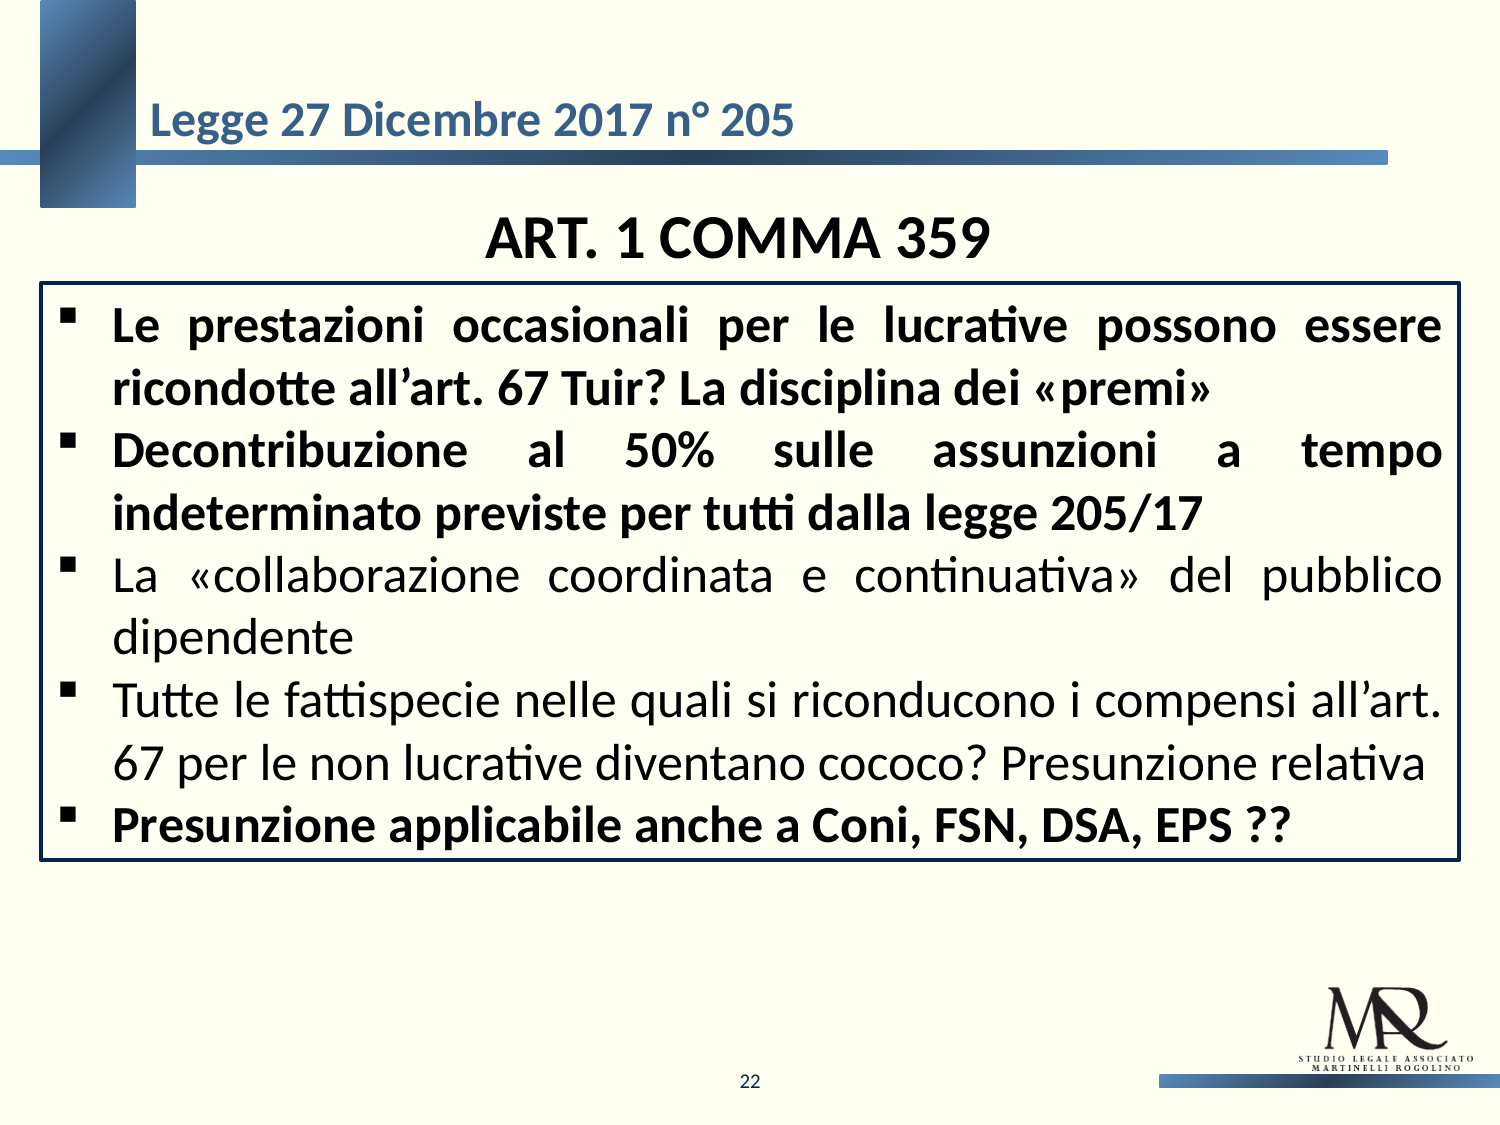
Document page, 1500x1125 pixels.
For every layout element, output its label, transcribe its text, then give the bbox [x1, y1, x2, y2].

text_box 22 [512, 1024, 988, 1100]
text_box Legge 27 Dicembre 2017 n° 205 [135, 86, 1099, 149]
text_box Art. 1 comma 359 [7, 184, 1470, 284]
picture [1299, 987, 1473, 1071]
text_box Le prestazioni occasionali per le lucrative possono essere ricondotte all’art. 67 Tuir? La disciplina dei «premi» Decontribuzione al 50% sulle assunzioni a tempo indeterminato previste per tutti dalla legge 205/17 La «collaborazione coordinata e continuativa» del pubblico dipendente Tutte le fattispecie nelle quali si riconducono i compensi all’art. 67 per le non lucrative diventano cococo? Presunzione relativa Presunzione applicabile anche a Coni, FSN, DSA, EPS ?? [39, 284, 1461, 862]
